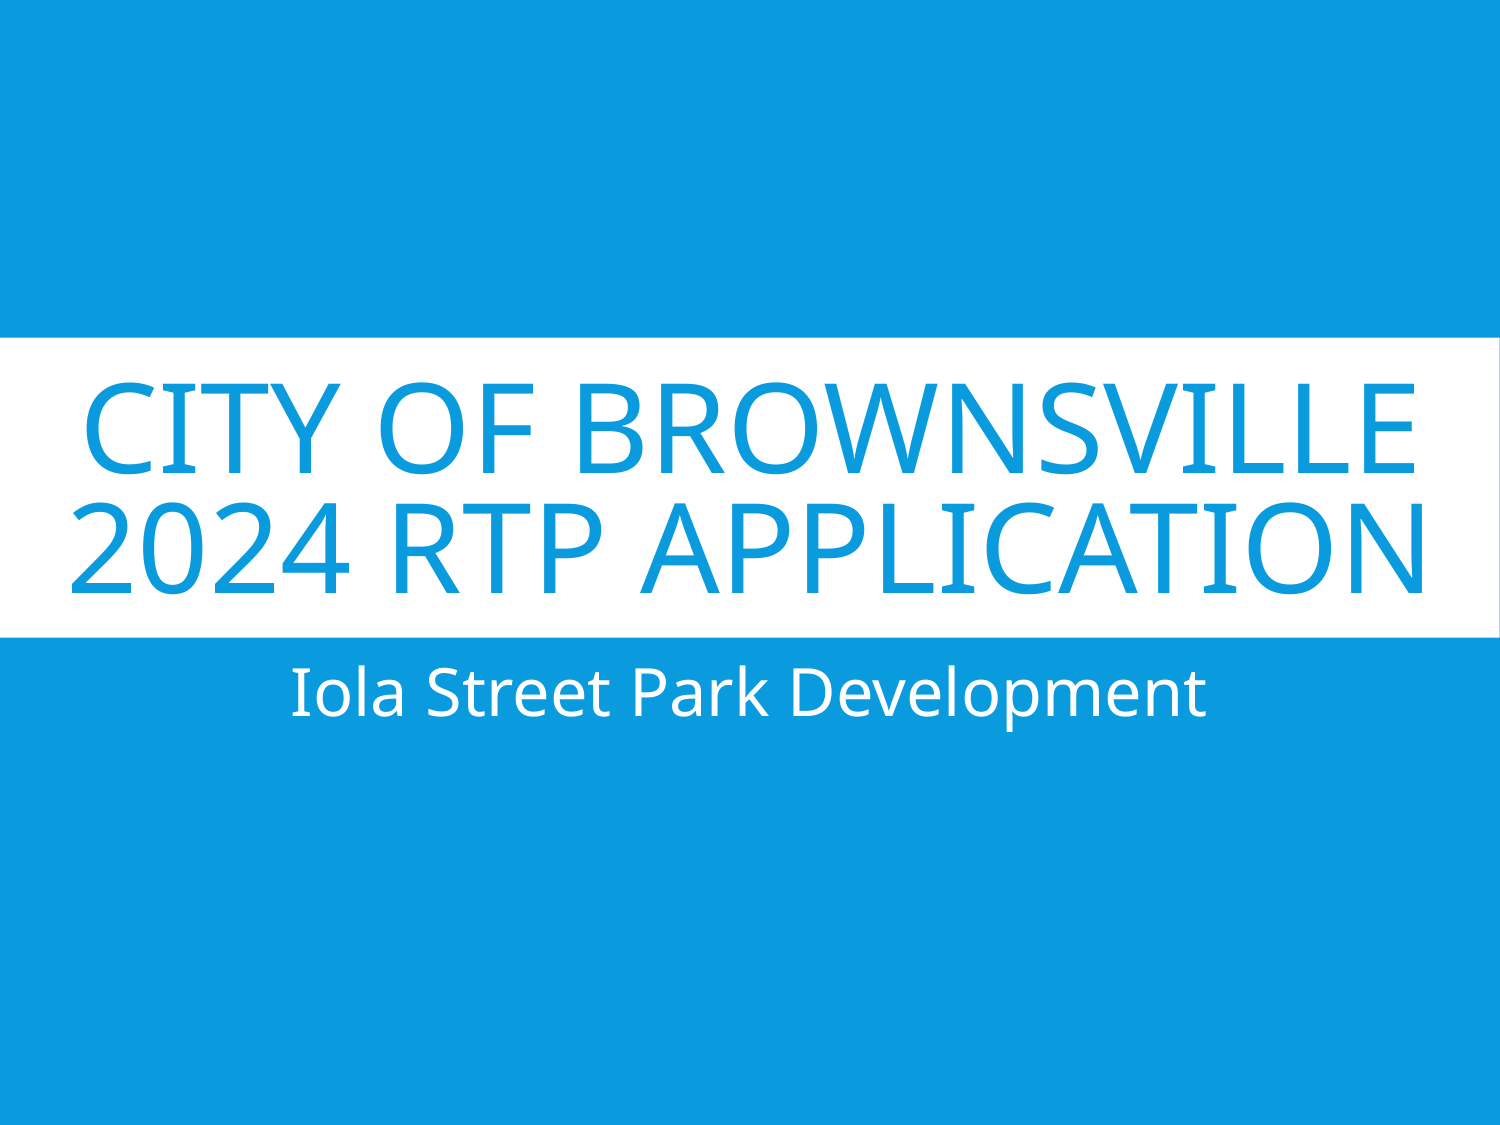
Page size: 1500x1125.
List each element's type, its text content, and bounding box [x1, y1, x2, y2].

subtitle Iola Street Park Development [187, 651, 1313, 867]
title City of Brownsville 2024 RTP Application [45, 355, 1457, 641]
